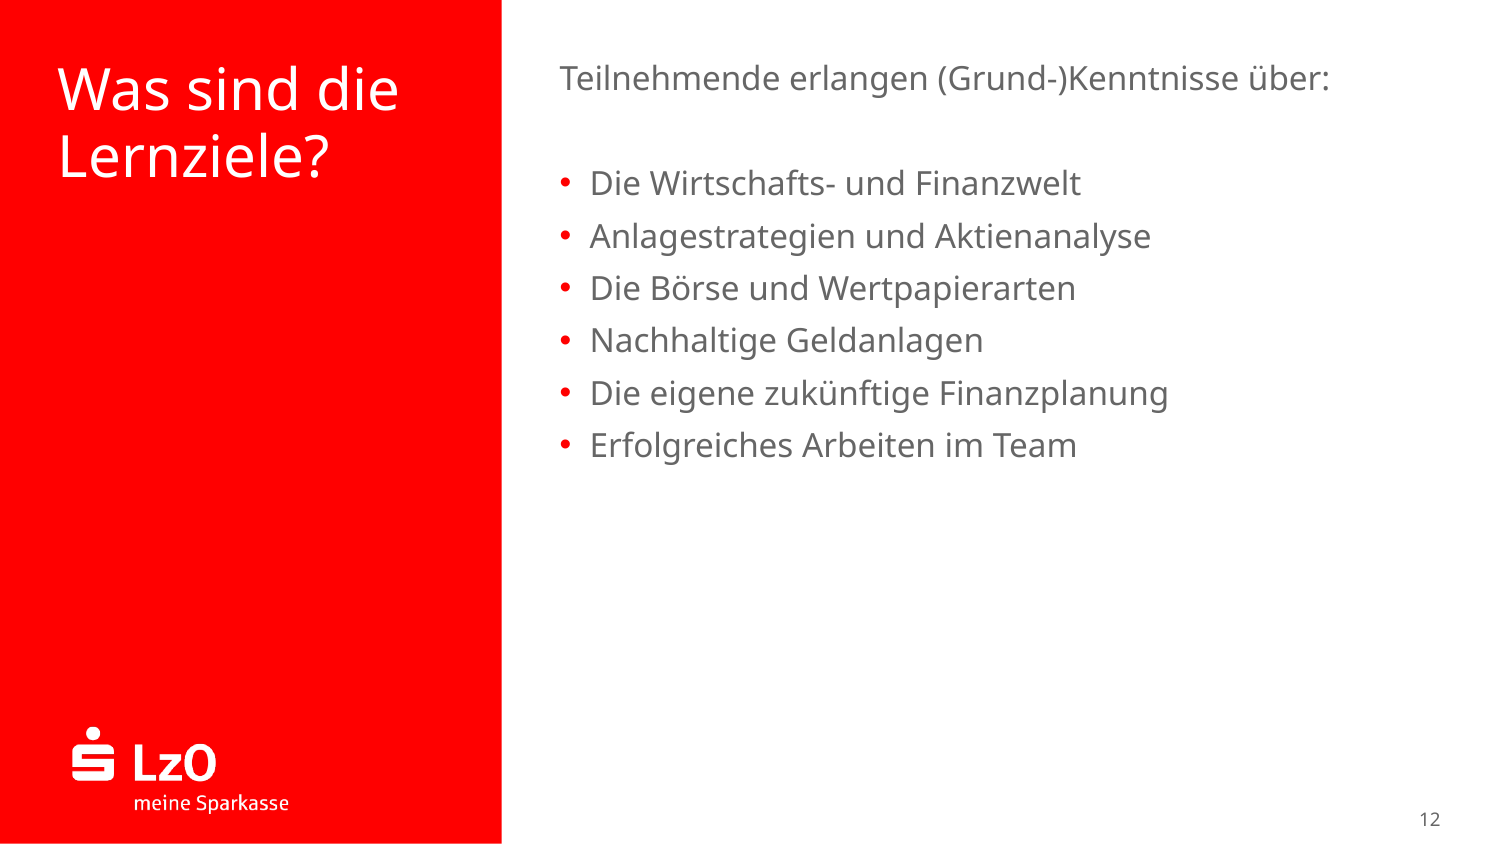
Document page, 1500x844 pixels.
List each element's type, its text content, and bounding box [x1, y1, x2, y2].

picture [57, 696, 304, 844]
slide_number 12 [1371, 808, 1441, 826]
title Was sind die Lernziele? [57, 57, 443, 188]
list Teilnehmende erlangen (Grund-)Kenntnisse über: Die Wirtschafts- und Finanzwelt Anlagestrategien und Aktienanalyse Die Börse und Wertpapierarten Nachhaltige Geldanlagen Die eigene zukünftige Finanzplanung Erfolgreiches Arbeiten im Team [559, 57, 1441, 746]
